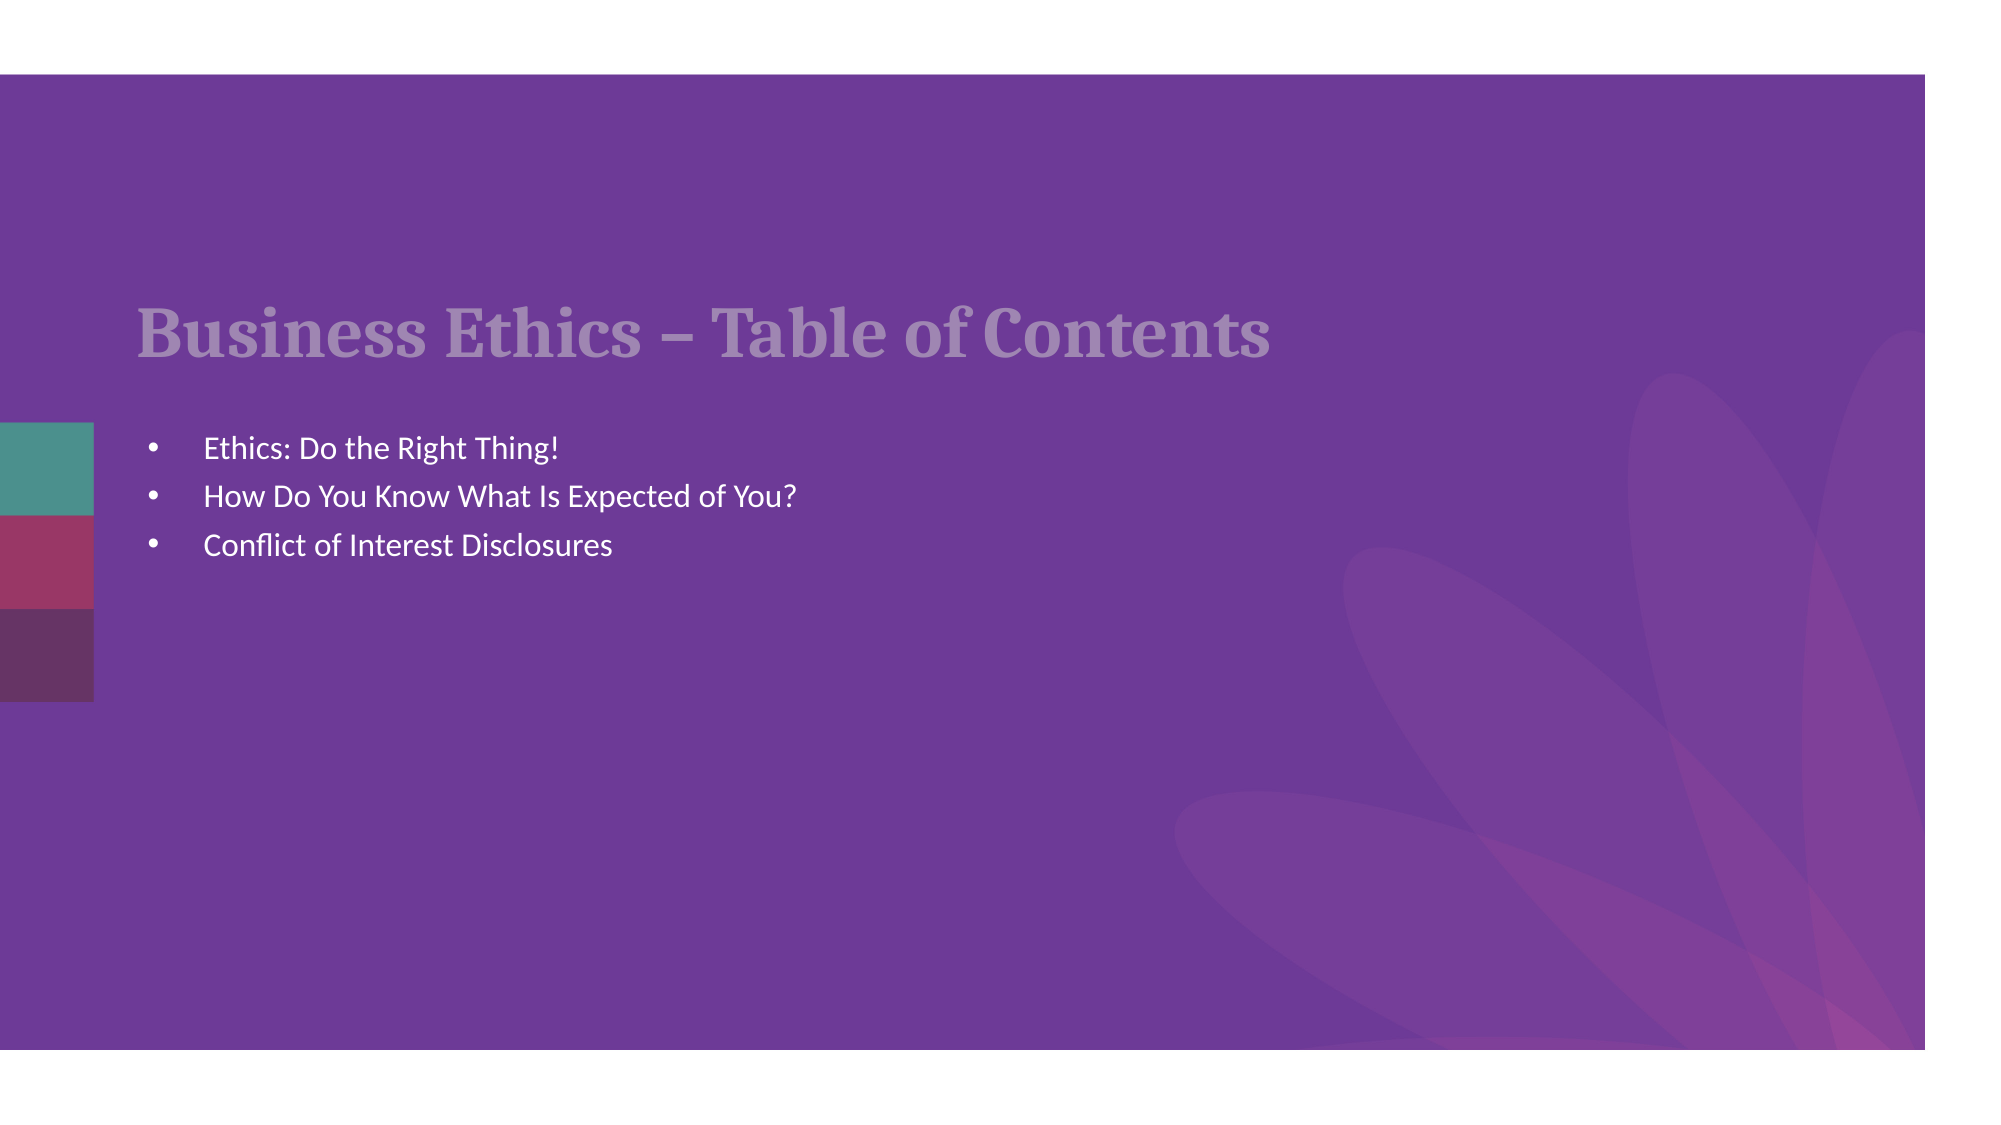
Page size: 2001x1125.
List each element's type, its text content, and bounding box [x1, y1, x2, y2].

title Business Ethics – Table of Contents [121, 258, 1922, 409]
subtitle Ethics: Do the Right Thing! How Do You Know What Is Expected of You? Conflict of Interest Disclosures [132, 423, 1912, 1030]
picture [0, 0, 2000, 1125]
